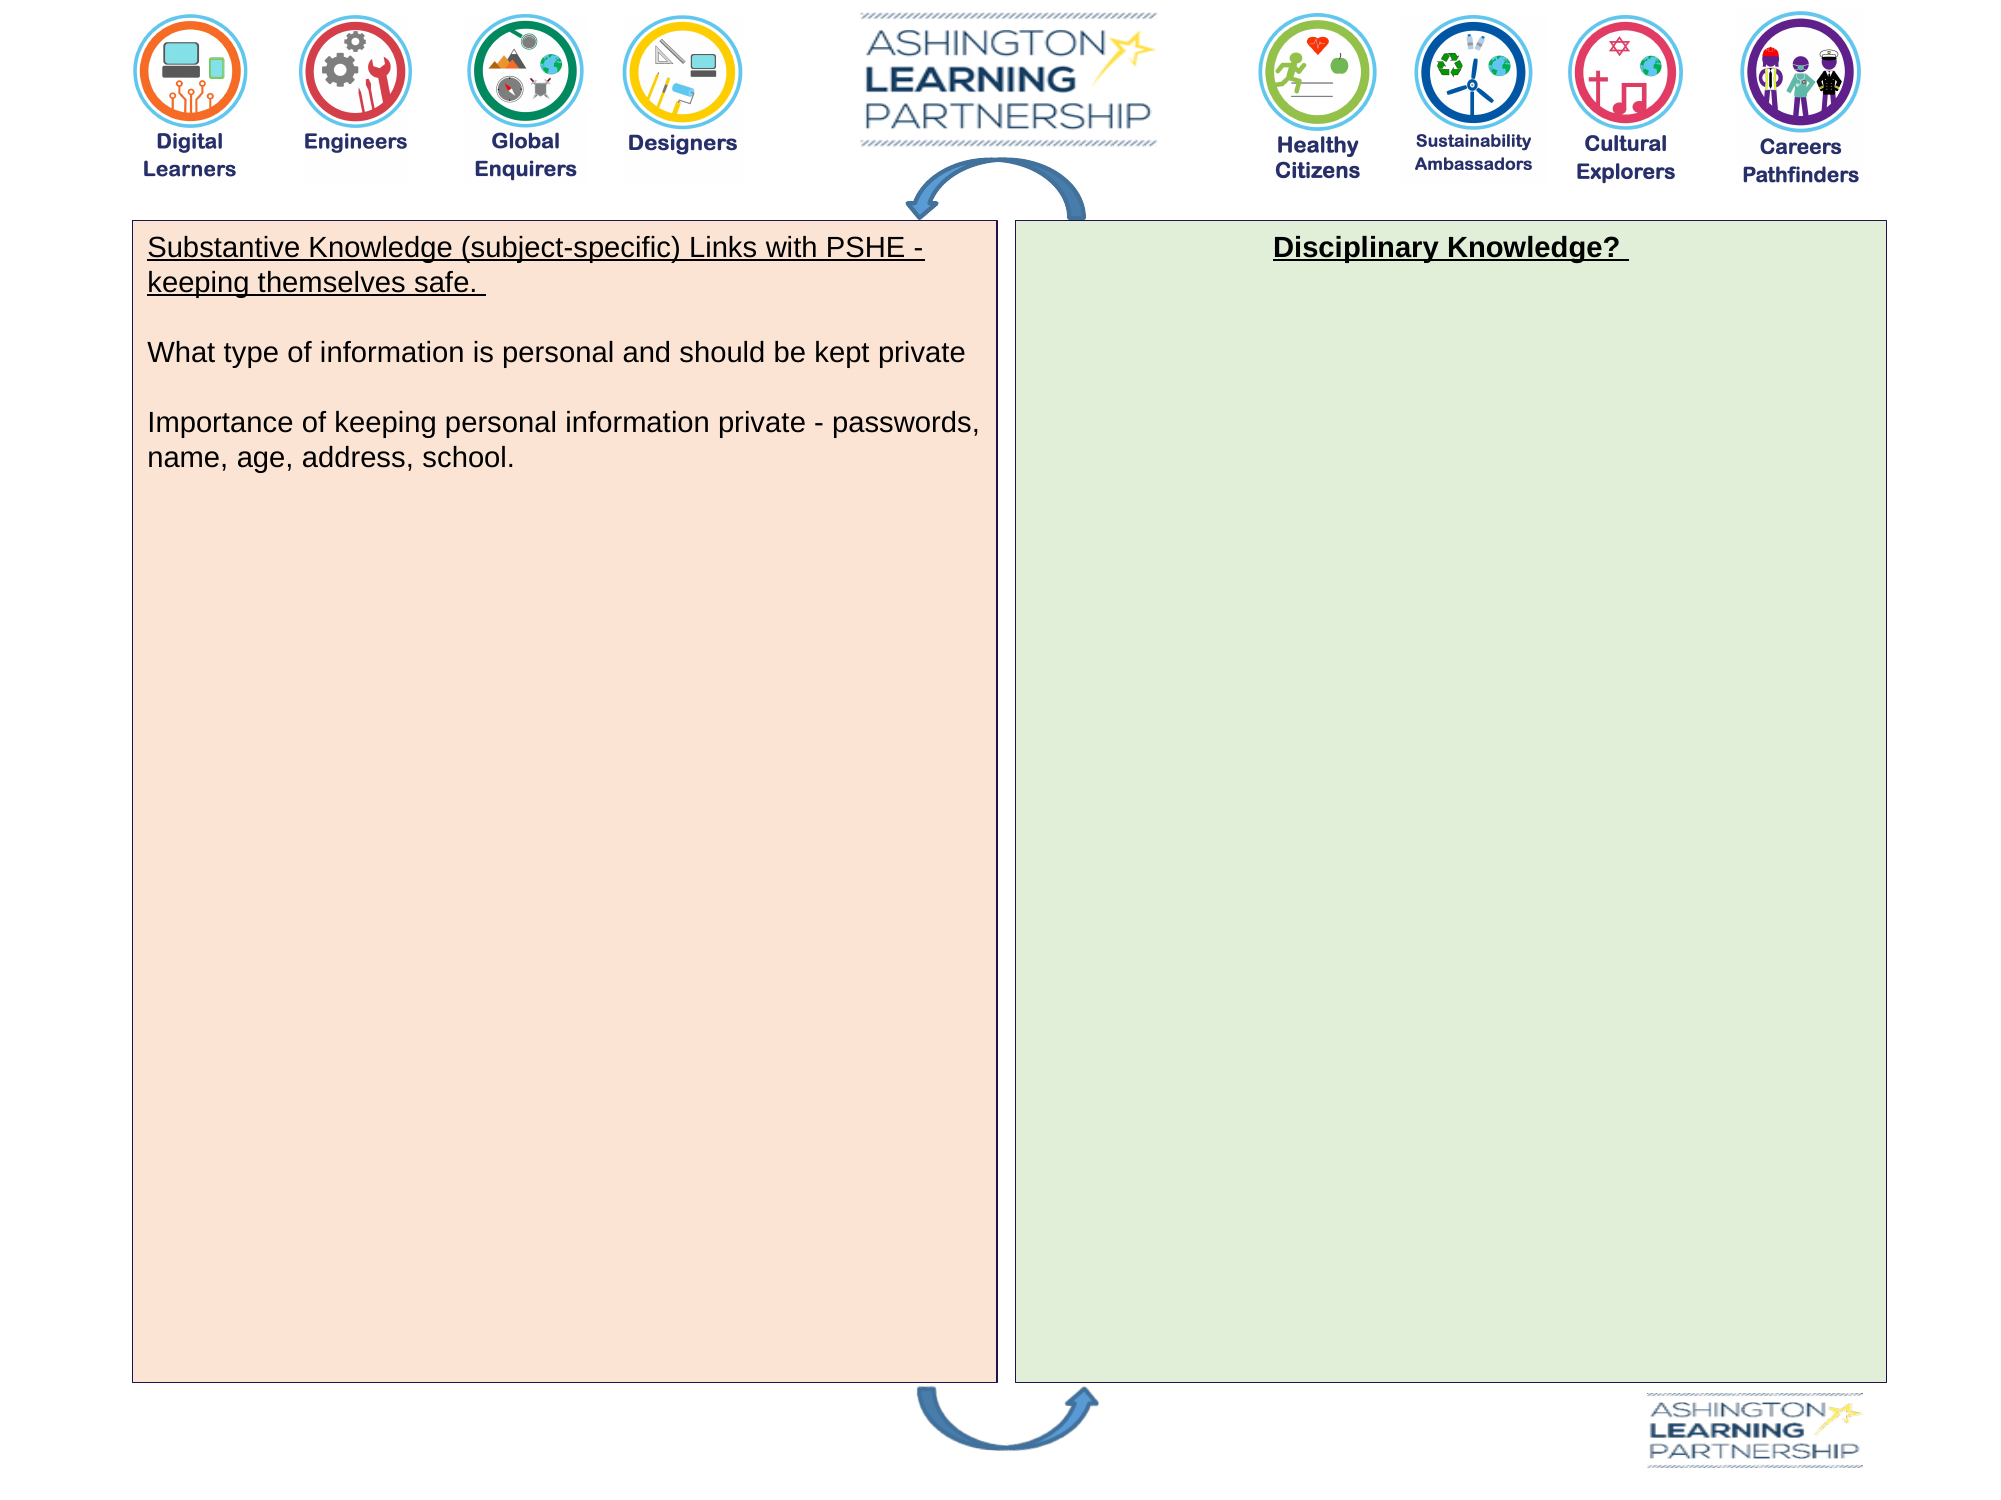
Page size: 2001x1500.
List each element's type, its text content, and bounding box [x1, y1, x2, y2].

picture [1735, 9, 1864, 185]
picture [1401, 14, 1546, 185]
text_box Disciplinary Knowledge? [1015, 220, 1887, 1383]
picture [621, 14, 744, 189]
picture [1647, 1393, 1863, 1468]
picture [914, 1377, 1099, 1456]
picture [464, 14, 587, 185]
picture [1566, 14, 1686, 189]
picture [131, 13, 248, 184]
text_box [907, 159, 1084, 218]
picture [298, 14, 414, 183]
picture [1245, 13, 1390, 184]
text_box Substantive Knowledge (subject-specific) Links with PSHE - keeping themselves safe. What type of information is personal and should be kept private Importance of keeping personal information private - passwords, name, age, address, school. [132, 220, 998, 1383]
picture [860, 12, 1159, 148]
